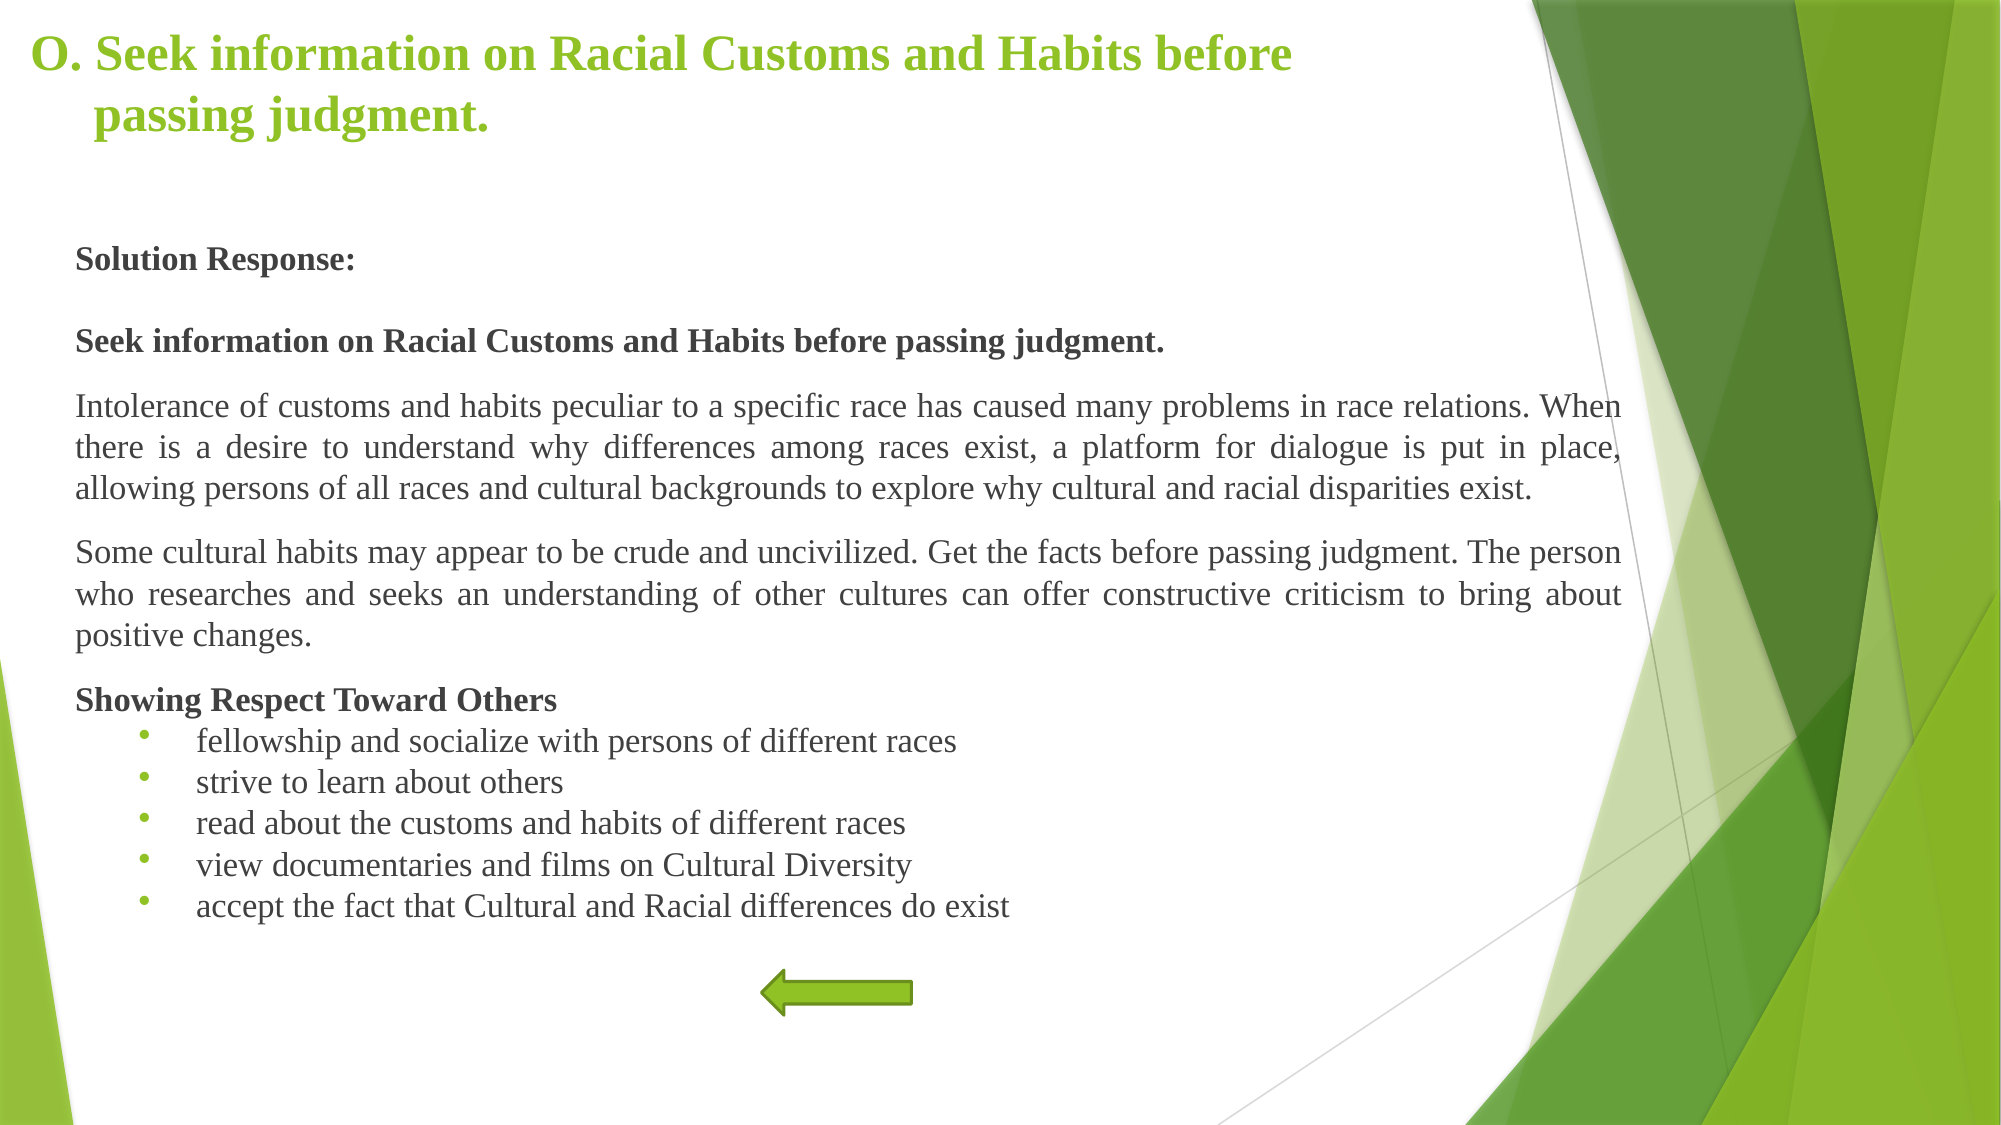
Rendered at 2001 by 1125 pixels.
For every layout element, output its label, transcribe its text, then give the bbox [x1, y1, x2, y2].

text_box [760, 968, 913, 1017]
title O. Seek information on Racial Customs and Habits before passing judgment. [15, 11, 1836, 204]
list Solution Response: Seek information on Racial Customs and Habits before passing judgment. Intolerance of customs and habits peculiar to a specific race has caused many problems in race relations. When there is a desire to understand why differences among races exist, a platform for dialogue is put in place, allowing persons of all races and cultural backgrounds to explore why cultural and racial disparities exist. Some cultural habits may appear to be crude and uncivilized. Get the facts before passing judgment. The person who researches and seeks an understanding of other cultures can offer constructive criticism to bring about positive changes. Showing Respect Toward Others fellowship and socialize with persons of different races strive to learn about others read about the customs and habits of different races view documentaries and films on Cultural Diversity accept the fact that Cultural and Racial differences do exist [60, 228, 1637, 992]
